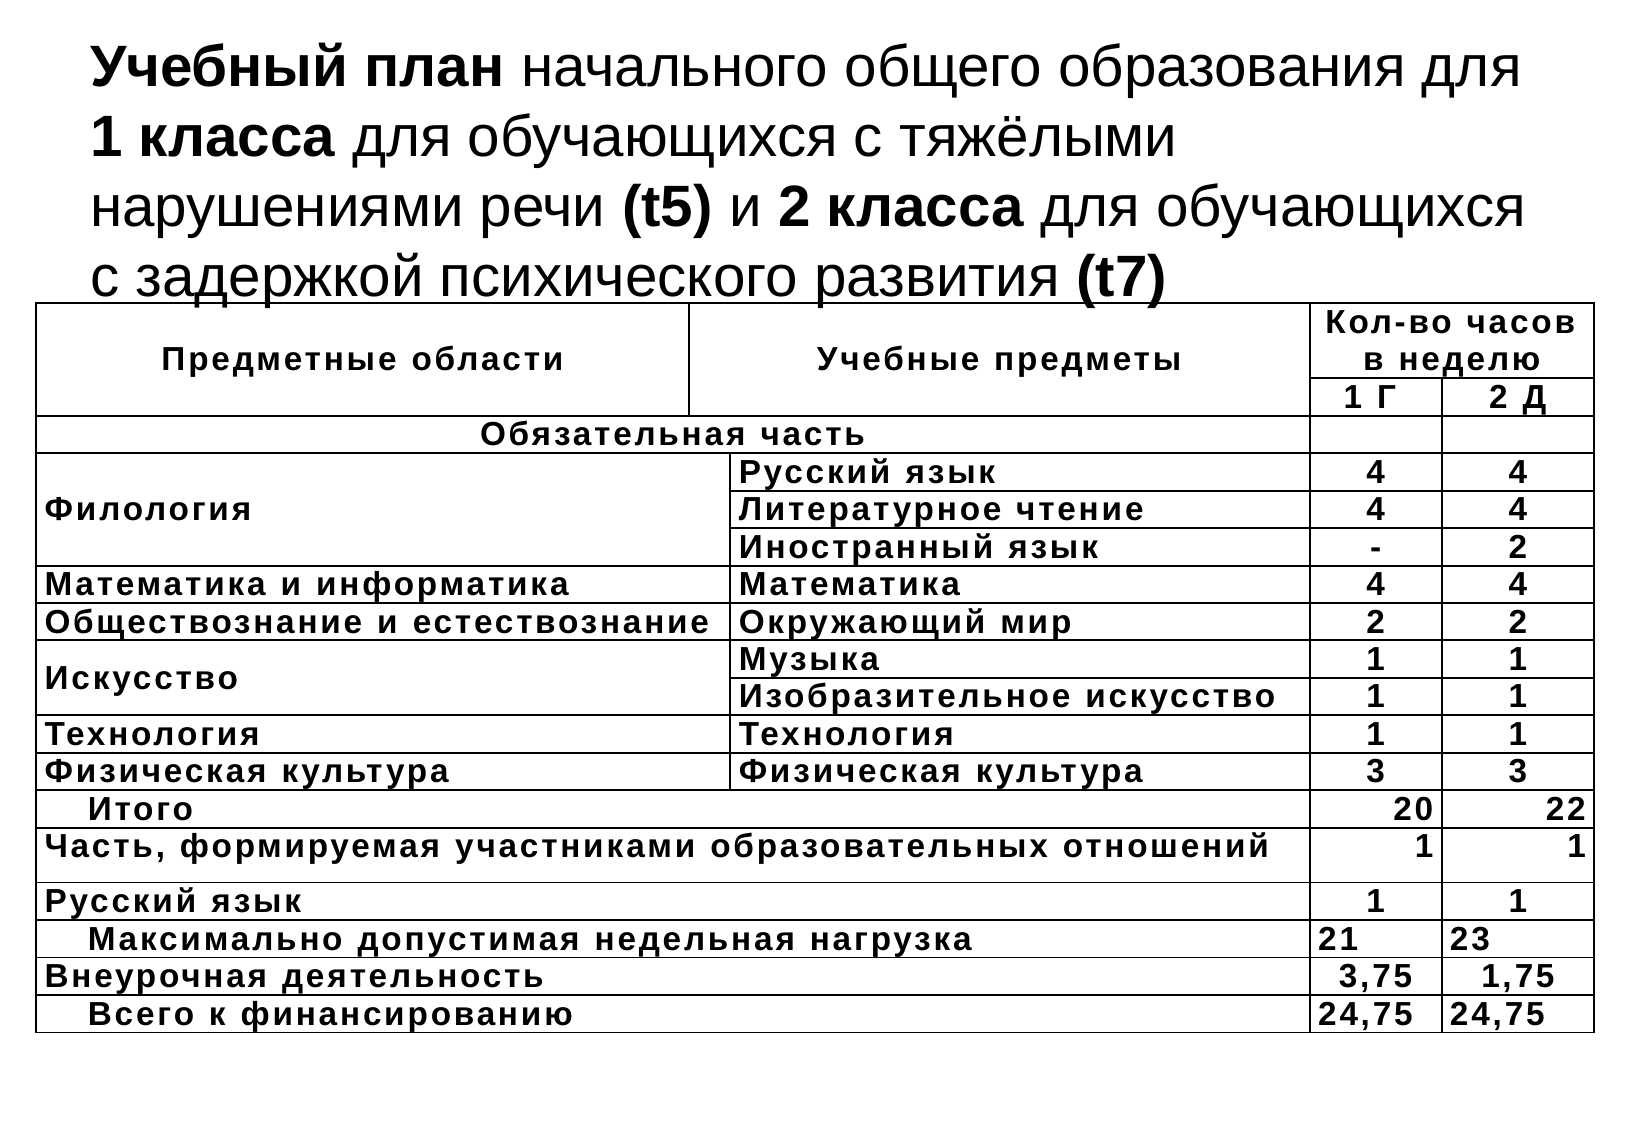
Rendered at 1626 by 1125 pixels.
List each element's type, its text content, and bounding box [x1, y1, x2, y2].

table_cell Музыка [731, 641, 1309, 677]
table_cell Окружающий мир [731, 604, 1309, 639]
table_cell Искусство [37, 641, 729, 714]
table_cell 3 [1443, 754, 1593, 789]
table_cell [1311, 417, 1441, 452]
table_cell 4 [1311, 492, 1441, 527]
table_cell 2 [1443, 604, 1593, 639]
table_cell 24,75 [1311, 996, 1441, 1032]
table_cell 24,75 [1443, 996, 1593, 1032]
table_cell Литературное чтение [731, 492, 1309, 527]
table_cell Русский язык [37, 883, 1309, 919]
table_cell 1 [1311, 641, 1441, 677]
table_cell Иностранный язык [731, 529, 1309, 565]
table_cell 1 [1311, 716, 1441, 752]
table_cell 4 [1443, 492, 1593, 527]
table_cell Всего к финансированию [37, 996, 1309, 1032]
table_cell 4 [1311, 567, 1441, 602]
table_cell 1 [1443, 716, 1593, 752]
table_cell Русский язык [731, 454, 1309, 490]
table_cell 1 Г [1311, 379, 1441, 415]
table_cell 1 [1443, 679, 1593, 714]
table_cell Внеурочная деятельность [37, 958, 1309, 994]
table_cell 1 [1311, 883, 1441, 919]
table_cell Часть, формируемая участниками образовательных отношений [37, 829, 1309, 882]
table_cell [1443, 417, 1593, 452]
table_cell 4 [1311, 454, 1441, 490]
table_cell 4 [1443, 567, 1593, 602]
table_cell 1 [1443, 829, 1593, 882]
table_cell Обществознание и естествознание [37, 604, 729, 639]
table_cell 23 [1443, 921, 1593, 957]
table_cell Изобразительное искусство [731, 679, 1309, 714]
table_cell Обязательная часть [37, 417, 1309, 452]
table_cell 22 [1443, 791, 1593, 827]
table_cell 2 [1311, 604, 1441, 639]
table_cell 2 Д [1443, 379, 1593, 415]
table_header Кол-во часов в неделю [1311, 304, 1593, 377]
table_cell 1,75 [1443, 958, 1593, 994]
table_cell 1 [1443, 641, 1593, 677]
table_header Предметные области [37, 304, 688, 415]
table_cell Максимально допустимая недельная нагрузка [37, 921, 1309, 957]
table_cell 20 [1311, 791, 1441, 827]
table_cell - [1311, 529, 1441, 565]
table_cell 2 [1443, 529, 1593, 565]
table_cell Математика [731, 567, 1309, 602]
table_cell 1 [1311, 679, 1441, 714]
table_cell 1 [1311, 829, 1441, 882]
table_cell Физическая культура [37, 754, 729, 789]
table_cell 3,75 [1311, 958, 1441, 994]
text_box Учебный план начального общего образования для 1 класса для обучающихся с тяжёлыми нарушениями речи (t5) и 2 класса для обучающихся с задержкой психического развития (t7) [75, 59, 1565, 278]
table_header Учебные предметы [690, 304, 1309, 415]
table_cell Технология [731, 716, 1309, 752]
table_cell Физическая культура [731, 754, 1309, 789]
table_cell Итого [37, 791, 1309, 827]
table_cell 1 [1443, 883, 1593, 919]
table_cell Технология [37, 716, 729, 752]
table_cell Математика и информатика [37, 567, 729, 602]
table_cell 3 [1311, 754, 1441, 789]
table_cell 4 [1443, 454, 1593, 490]
table_cell 21 [1311, 921, 1441, 957]
table_cell Филология [37, 454, 729, 565]
